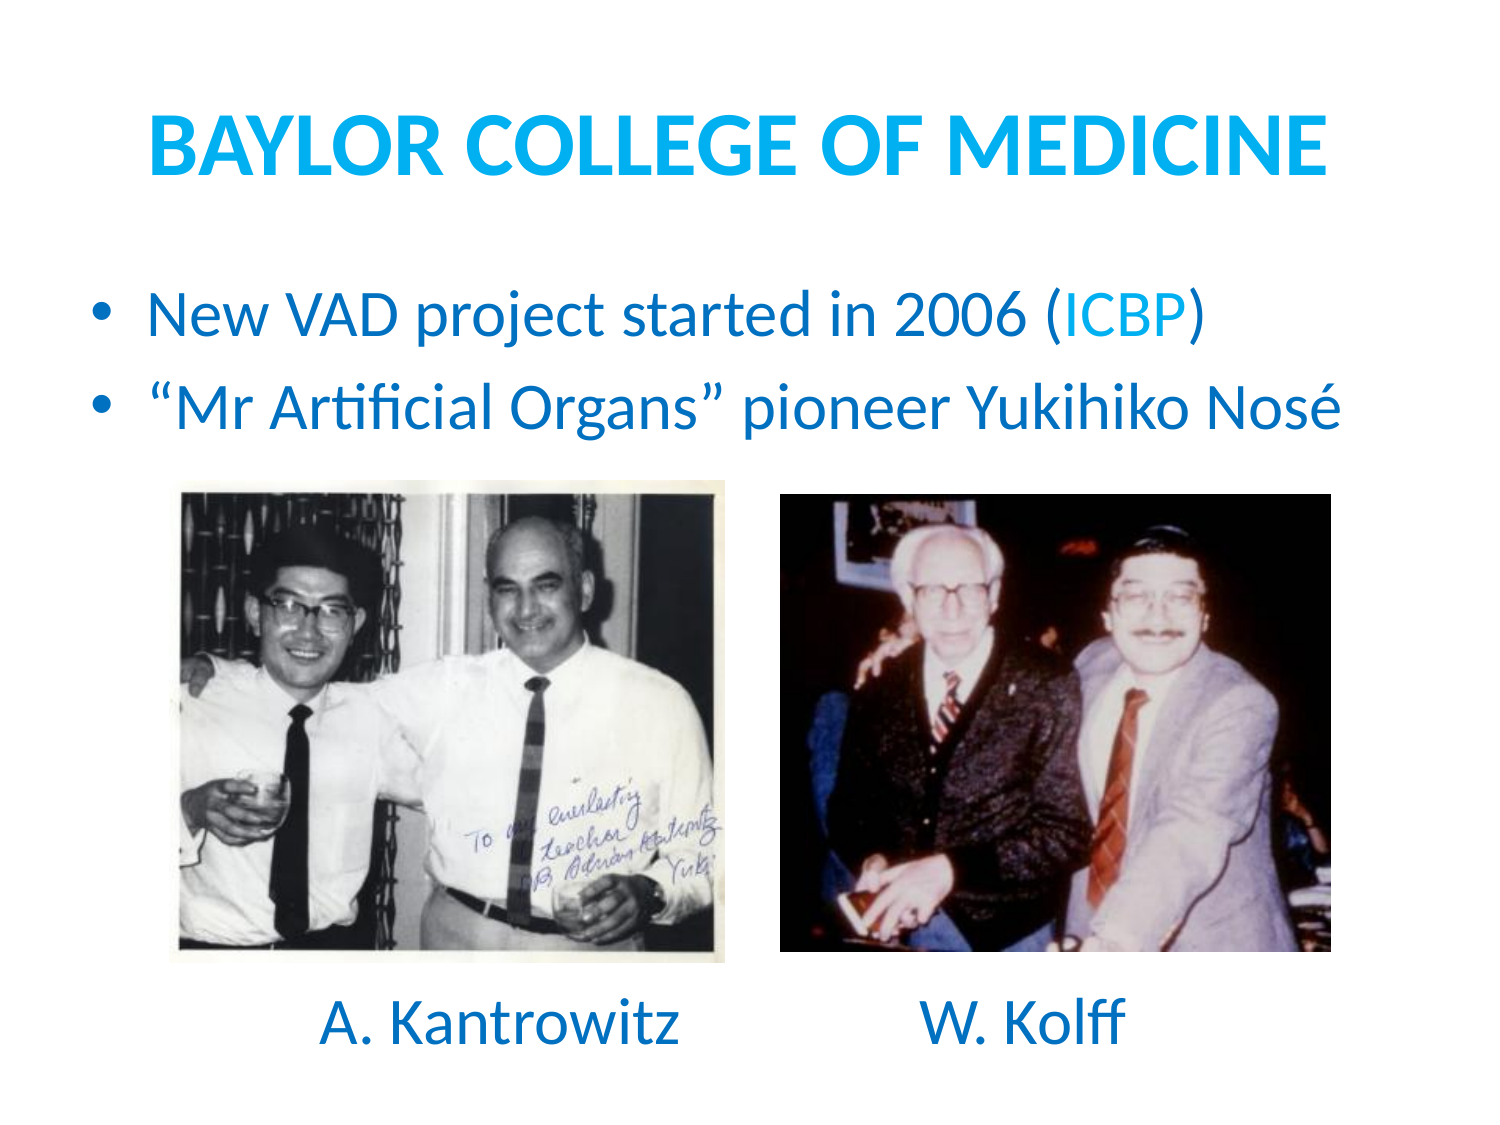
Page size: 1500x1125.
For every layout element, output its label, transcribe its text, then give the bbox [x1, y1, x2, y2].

title BAYLOR COLLEGE OF MEDICINE [75, 45, 1425, 233]
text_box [169, 480, 1331, 964]
list New VAD project started in 2006 (ICBP) “Mr Artificial Organs” pioneer Yukihiko Nosé [75, 262, 1425, 1005]
text_box A. Kantrowitz W. Kolff [304, 972, 1219, 1066]
